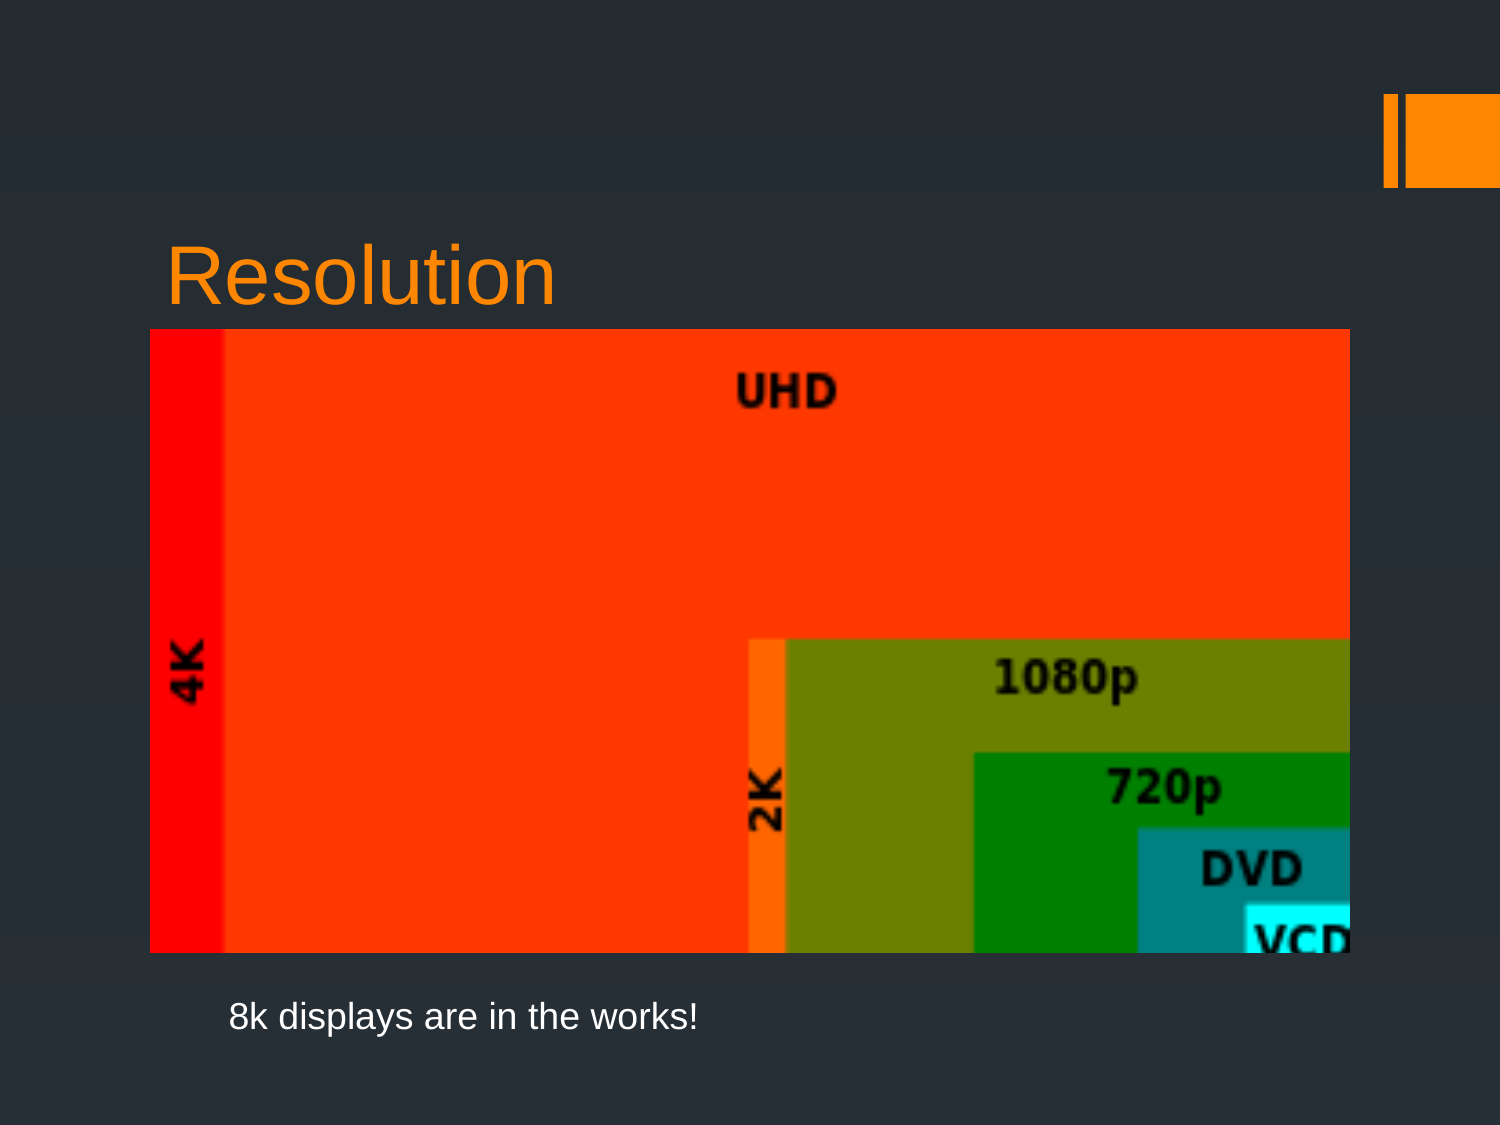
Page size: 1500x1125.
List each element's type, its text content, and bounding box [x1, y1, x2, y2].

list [149, 328, 1351, 954]
title Resolution [150, 139, 1350, 328]
text_box 8k displays are in the works! [213, 984, 1397, 1045]
